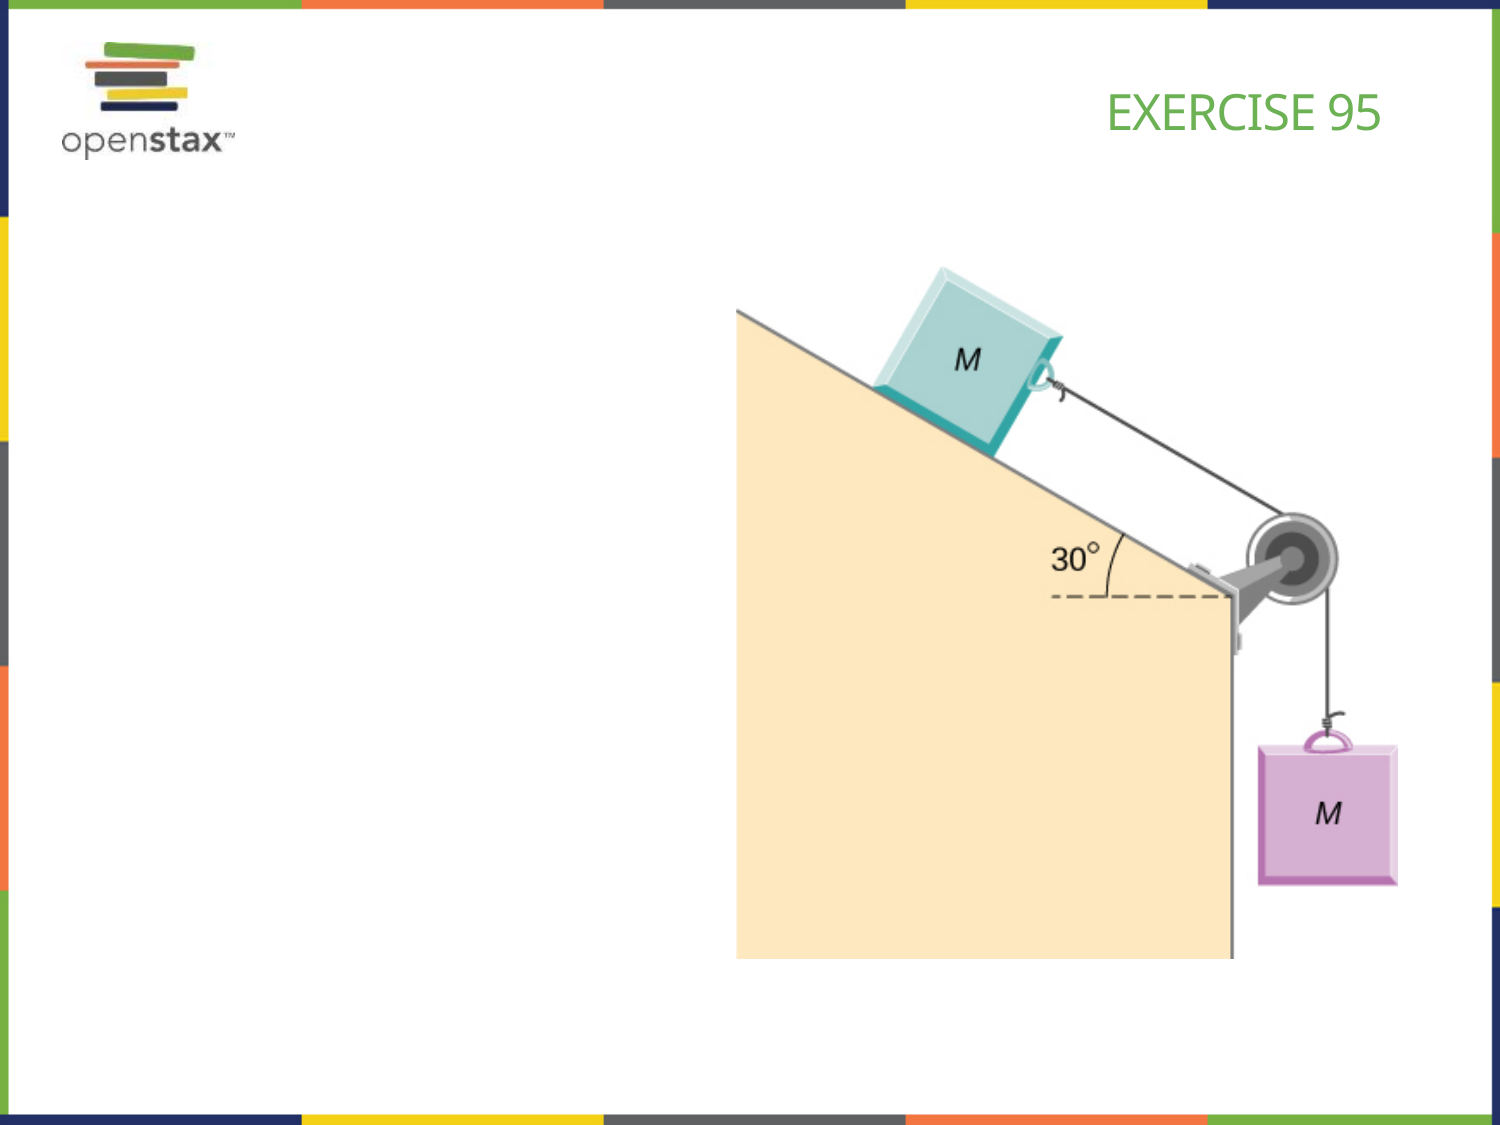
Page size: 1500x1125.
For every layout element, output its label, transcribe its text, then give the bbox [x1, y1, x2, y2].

title exercise 95 [241, 39, 1398, 148]
picture [0, 0, 1500, 1125]
